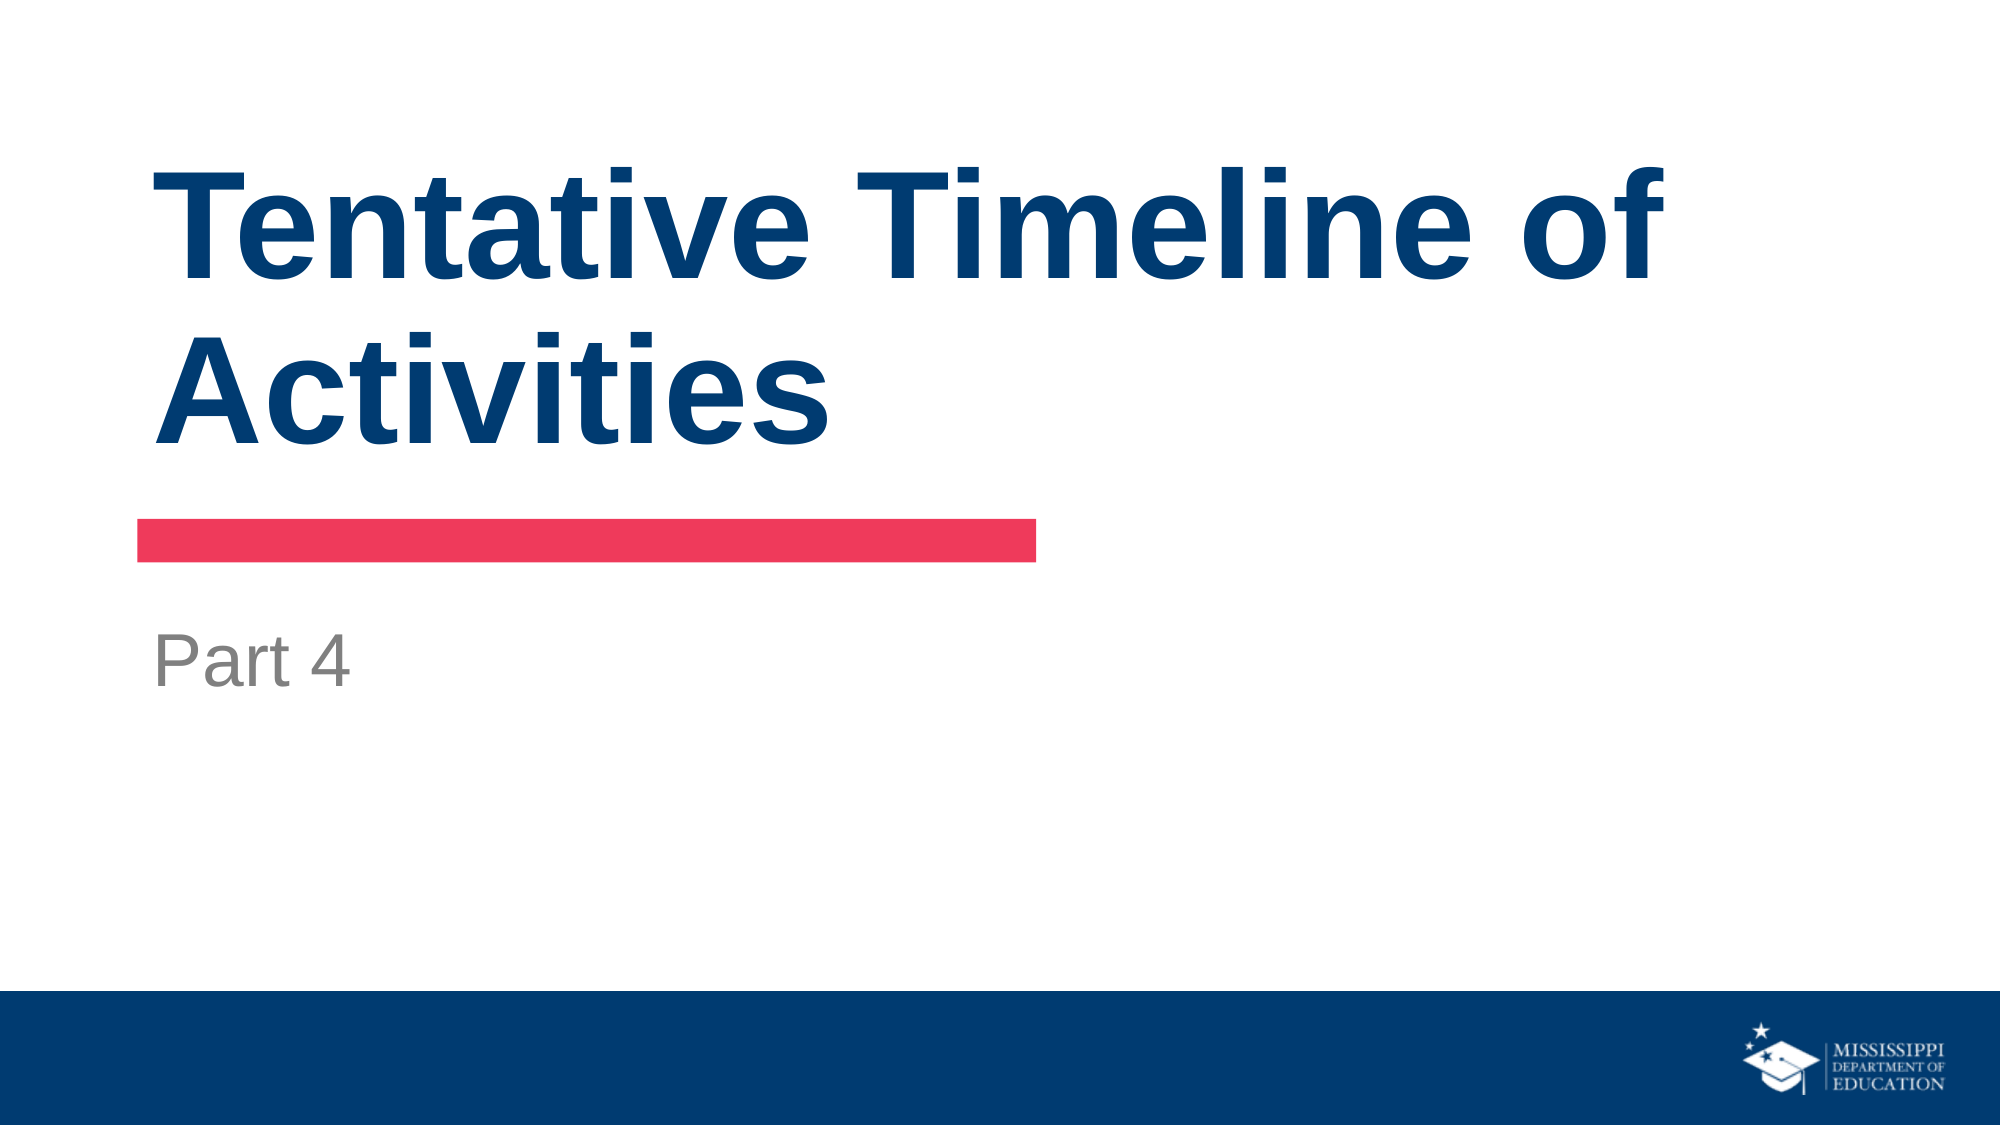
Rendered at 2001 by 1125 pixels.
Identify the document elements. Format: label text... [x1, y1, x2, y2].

list Part 4 [137, 614, 1787, 706]
picture [1742, 1021, 1946, 1095]
title Tentative Timeline of Activities [137, 137, 1787, 485]
